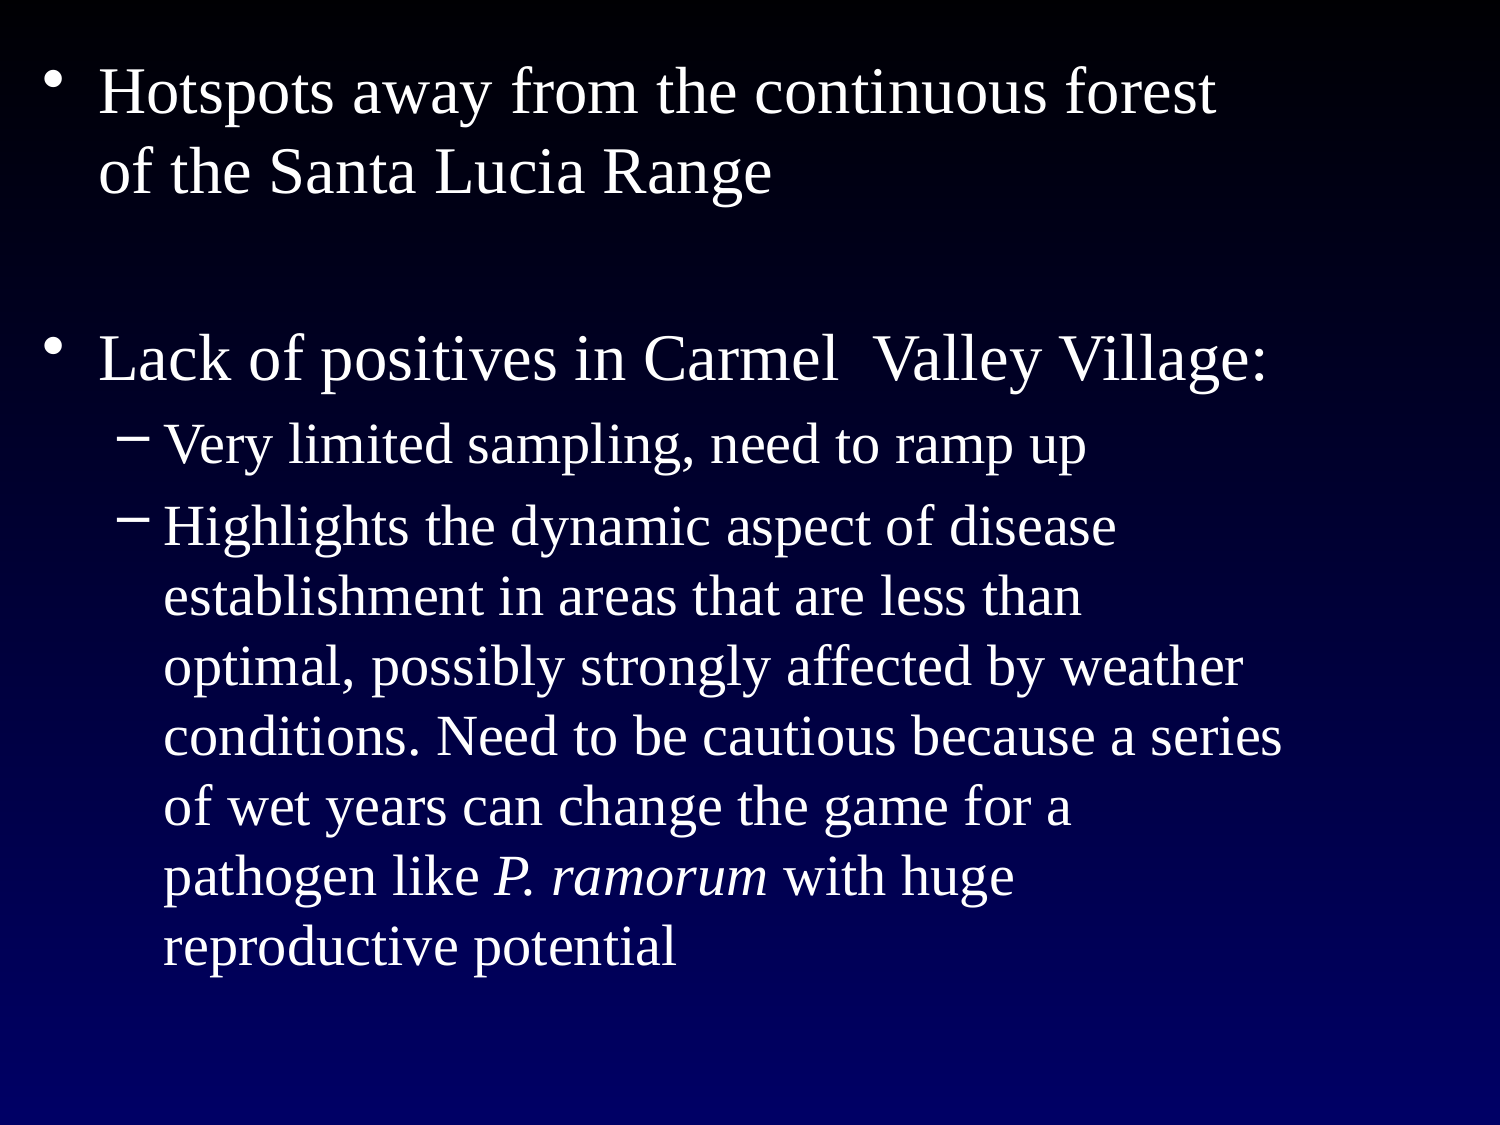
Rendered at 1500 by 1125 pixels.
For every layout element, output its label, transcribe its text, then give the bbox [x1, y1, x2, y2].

list Hotspots away from the continuous forest of the Santa Lucia Range Lack of positives in Carmel Valley Village: Very limited sampling, need to ramp up Highlights the dynamic aspect of disease establishment in areas that are less than optimal, possibly strongly affected by weather conditions. Need to be cautious because a series of wet years can change the game for a pathogen like P. ramorum with huge reproductive potential [27, 39, 1303, 715]
